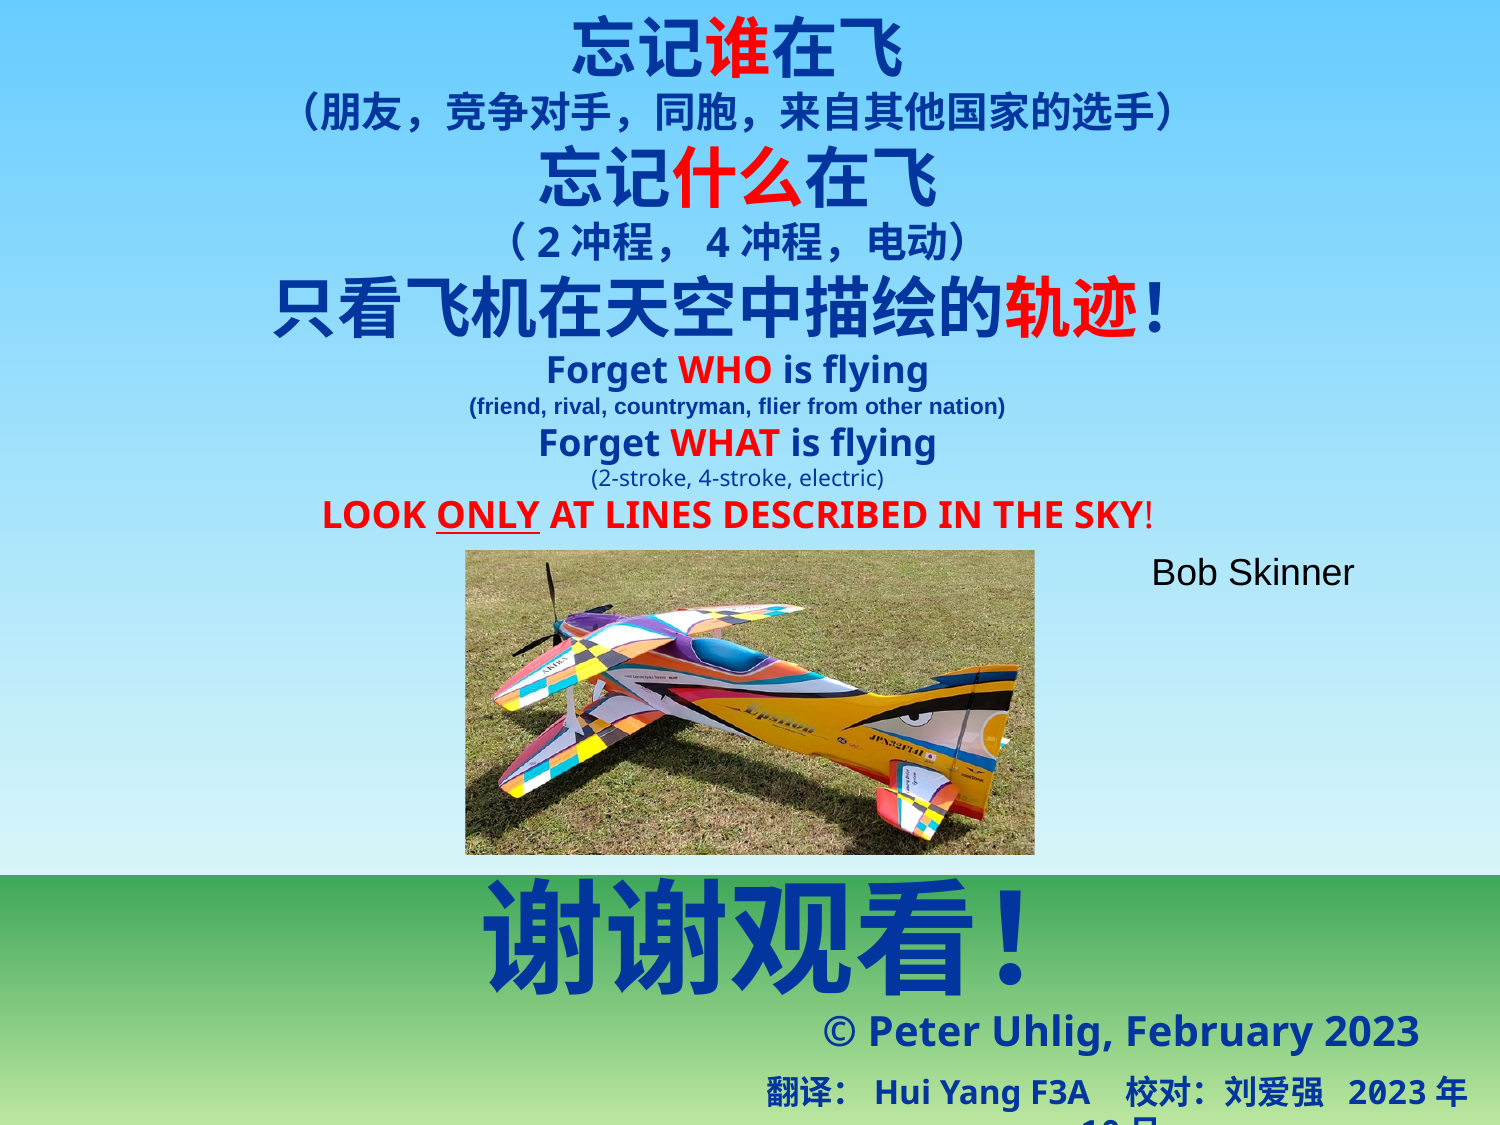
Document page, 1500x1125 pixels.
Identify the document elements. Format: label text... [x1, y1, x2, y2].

text_box 忘记谁在飞 （朋友，竞争对手，同胞，来自其他国家的选手） 忘记什么在飞 （2冲程，4冲程，电动） 只看飞机在天空中描绘的轨迹！ Forget WHO is flying (friend, rival, countryman, flier from other nation) Forget WHAT is flying (2-stroke, 4-stroke, electric) LOOK ONLY AT LINES DESCRIBED IN THE SKY! [245, 0, 1231, 544]
text_box 谢谢观看！ [175, 852, 1410, 1018]
text_box [1410, 875, 1500, 997]
text_box [0, 0, 1500, 875]
text_box © Peter Uhlig, February 2023 翻译：Hui Yang F3A 校对：刘爱强 2023年10月 [743, 997, 1500, 1125]
picture [465, 550, 1035, 855]
text_box Bob Skinner [1088, 549, 1418, 601]
text_box [0, 875, 743, 1125]
